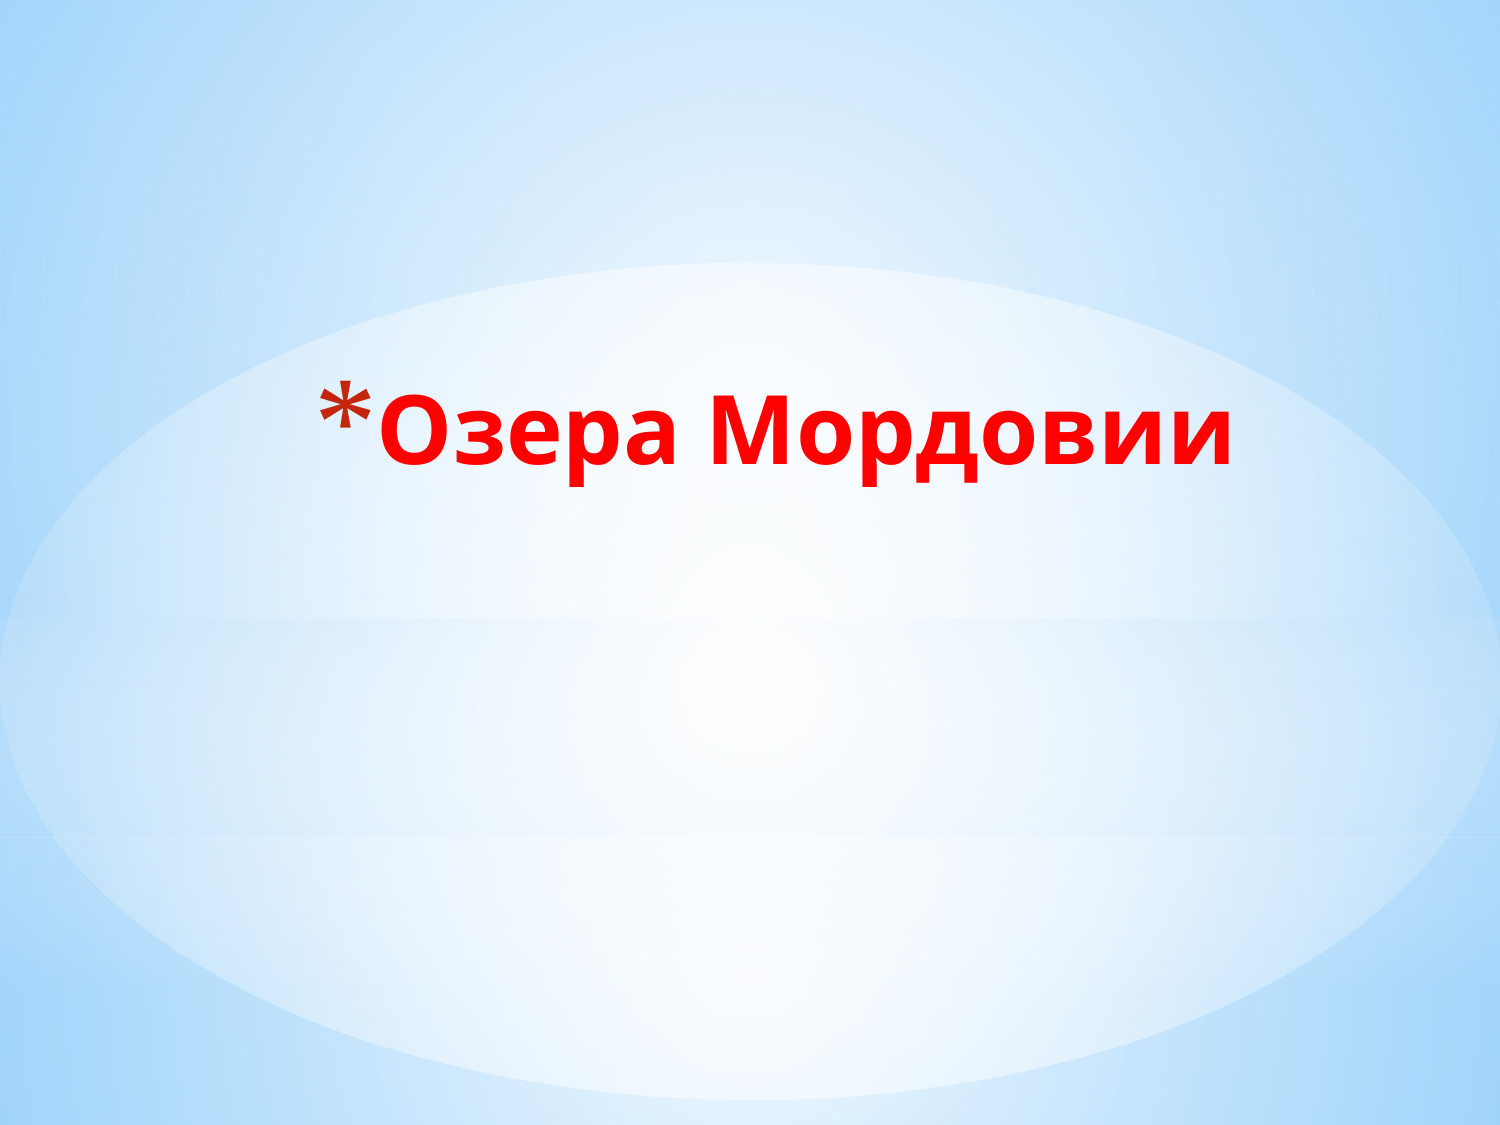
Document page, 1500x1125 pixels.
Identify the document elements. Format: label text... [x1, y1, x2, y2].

title Озера Мордовии [242, 361, 1311, 550]
